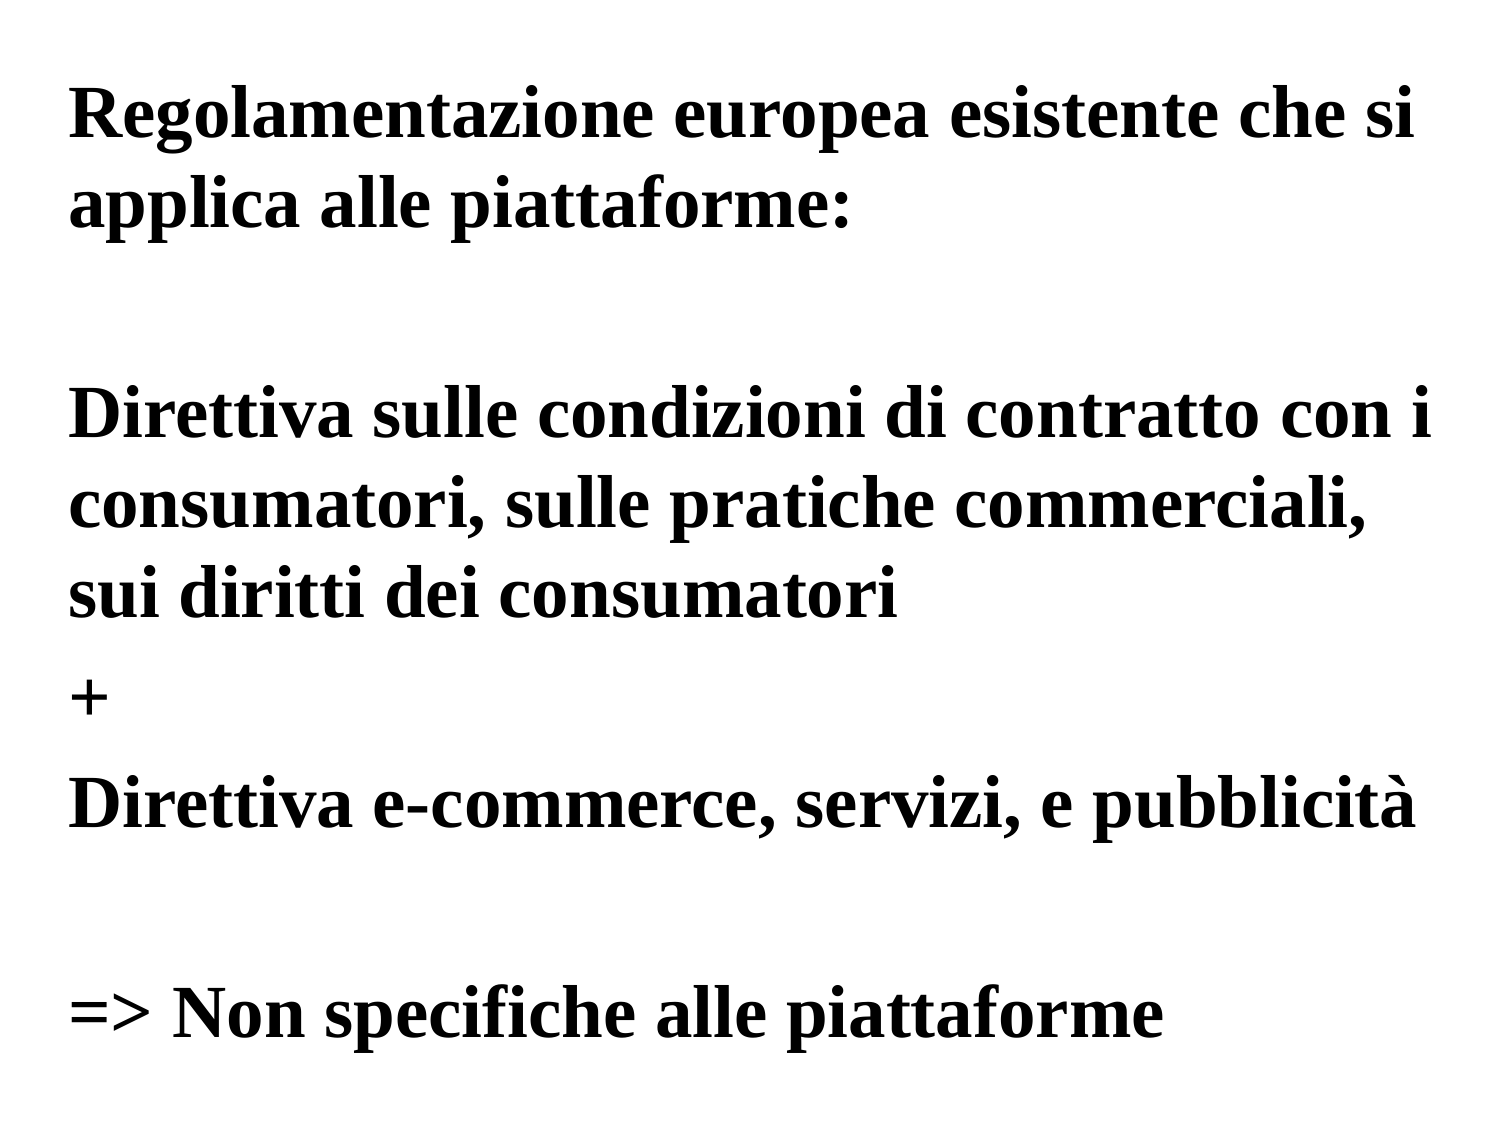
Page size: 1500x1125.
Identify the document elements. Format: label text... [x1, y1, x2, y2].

list Regolamentazione europea esistente che si applica alle piattaforme: Direttiva sulle condizioni di contratto con i consumatori, sulle pratiche commerciali, sui diritti dei consumatori + Direttiva e-commerce, servizi, e pubblicità => Non specifiche alle piattaforme [52, 54, 1449, 1092]
